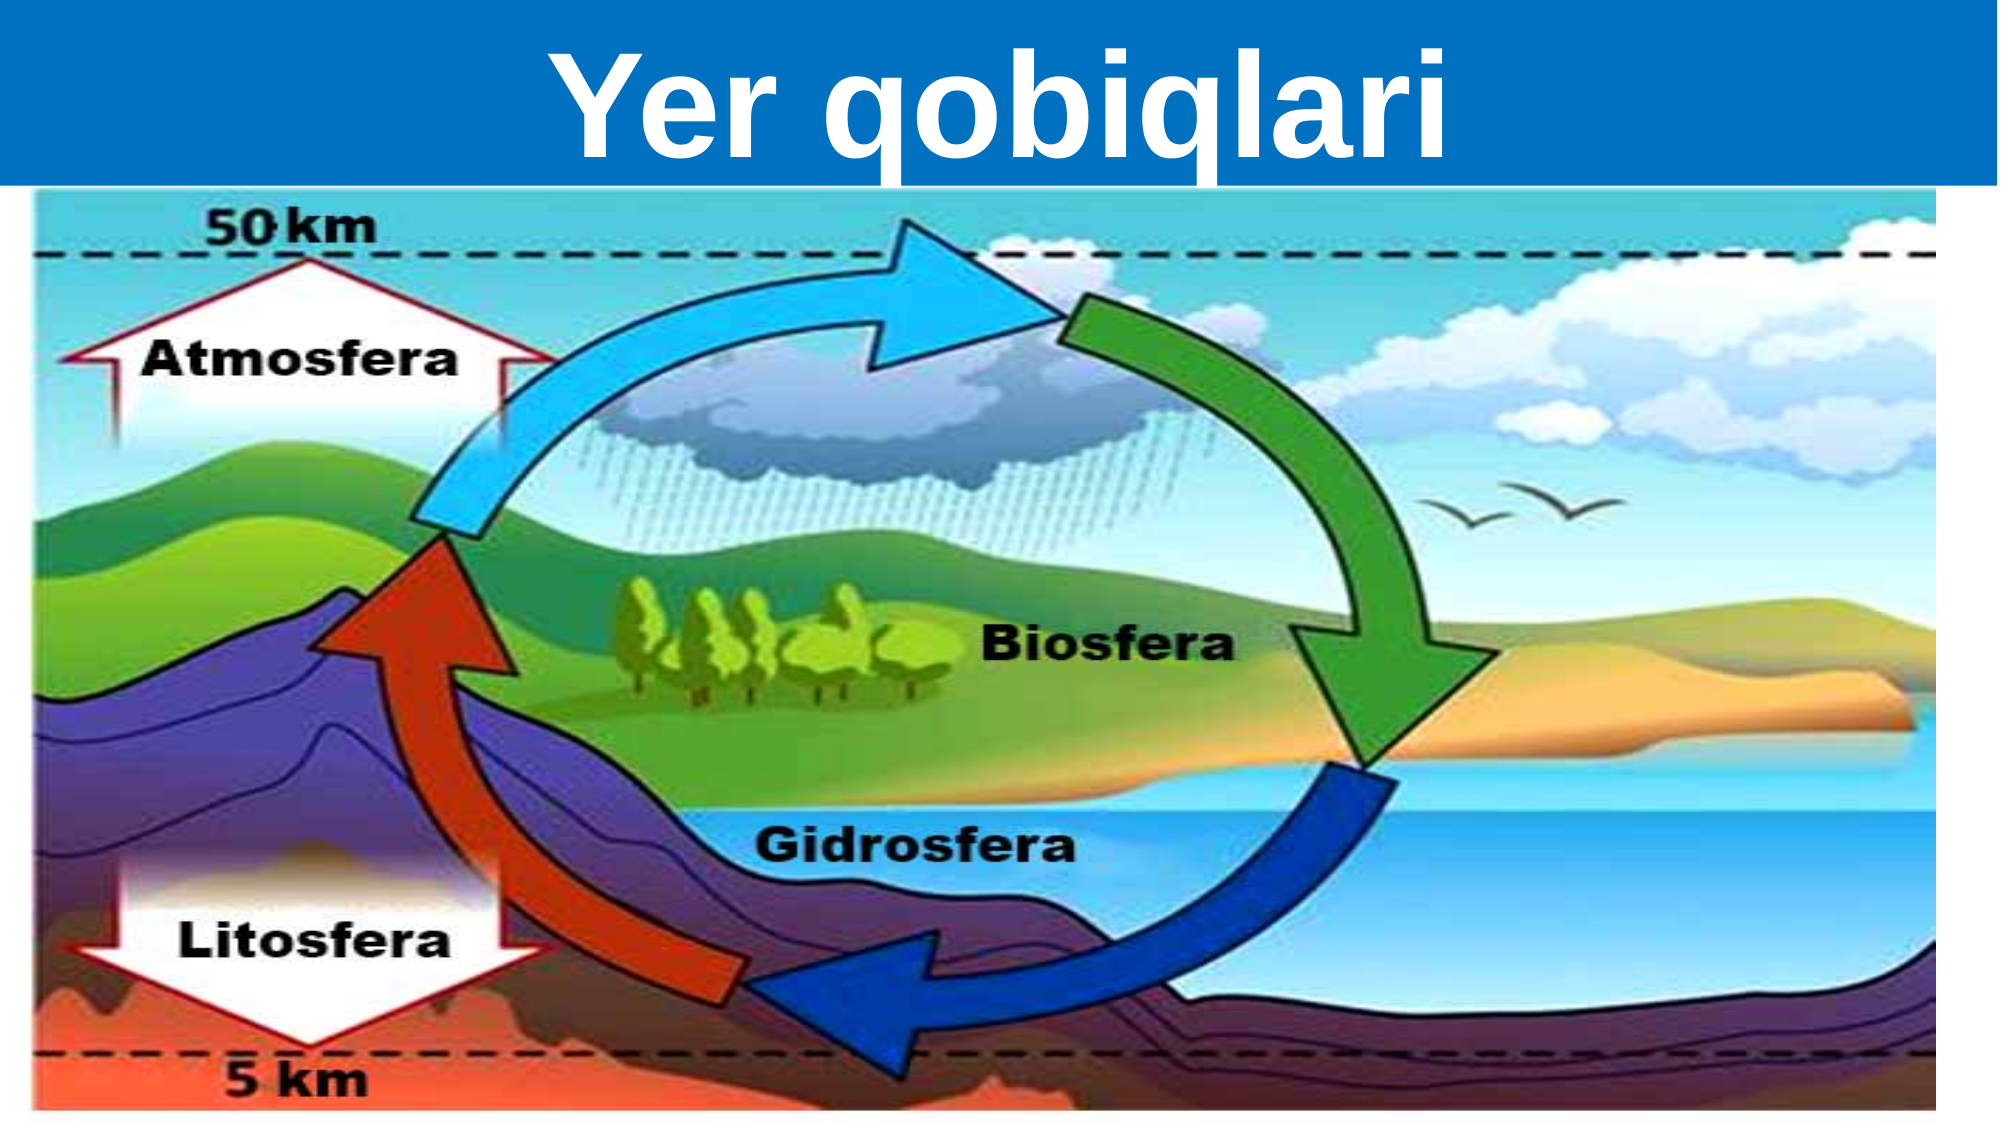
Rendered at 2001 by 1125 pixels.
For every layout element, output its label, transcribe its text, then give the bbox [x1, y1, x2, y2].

picture [30, 174, 1936, 1125]
text_box Yer qobiqlari [0, 0, 2000, 195]
